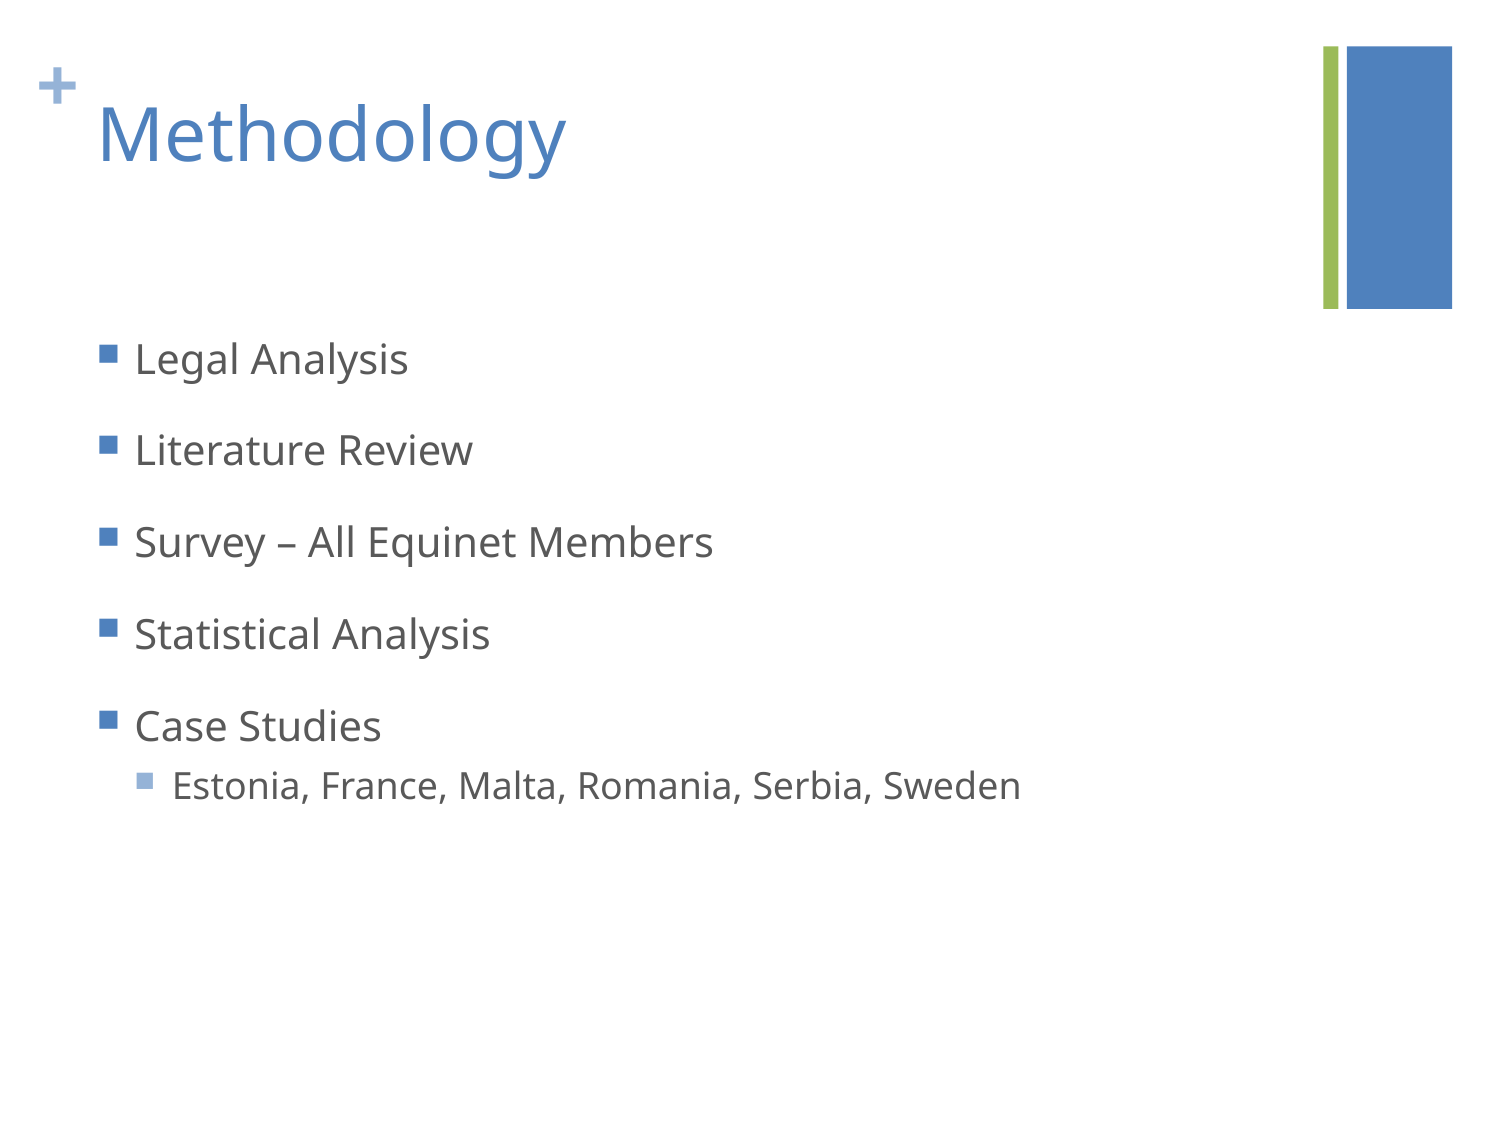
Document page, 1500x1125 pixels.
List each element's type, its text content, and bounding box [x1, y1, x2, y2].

list Legal Analysis Literature Review Survey – All Equinet Members Statistical Analysis Case Studies Estonia, France, Malta, Romania, Serbia, Sweden [81, 324, 1322, 1005]
title Methodology [81, 79, 1322, 263]
